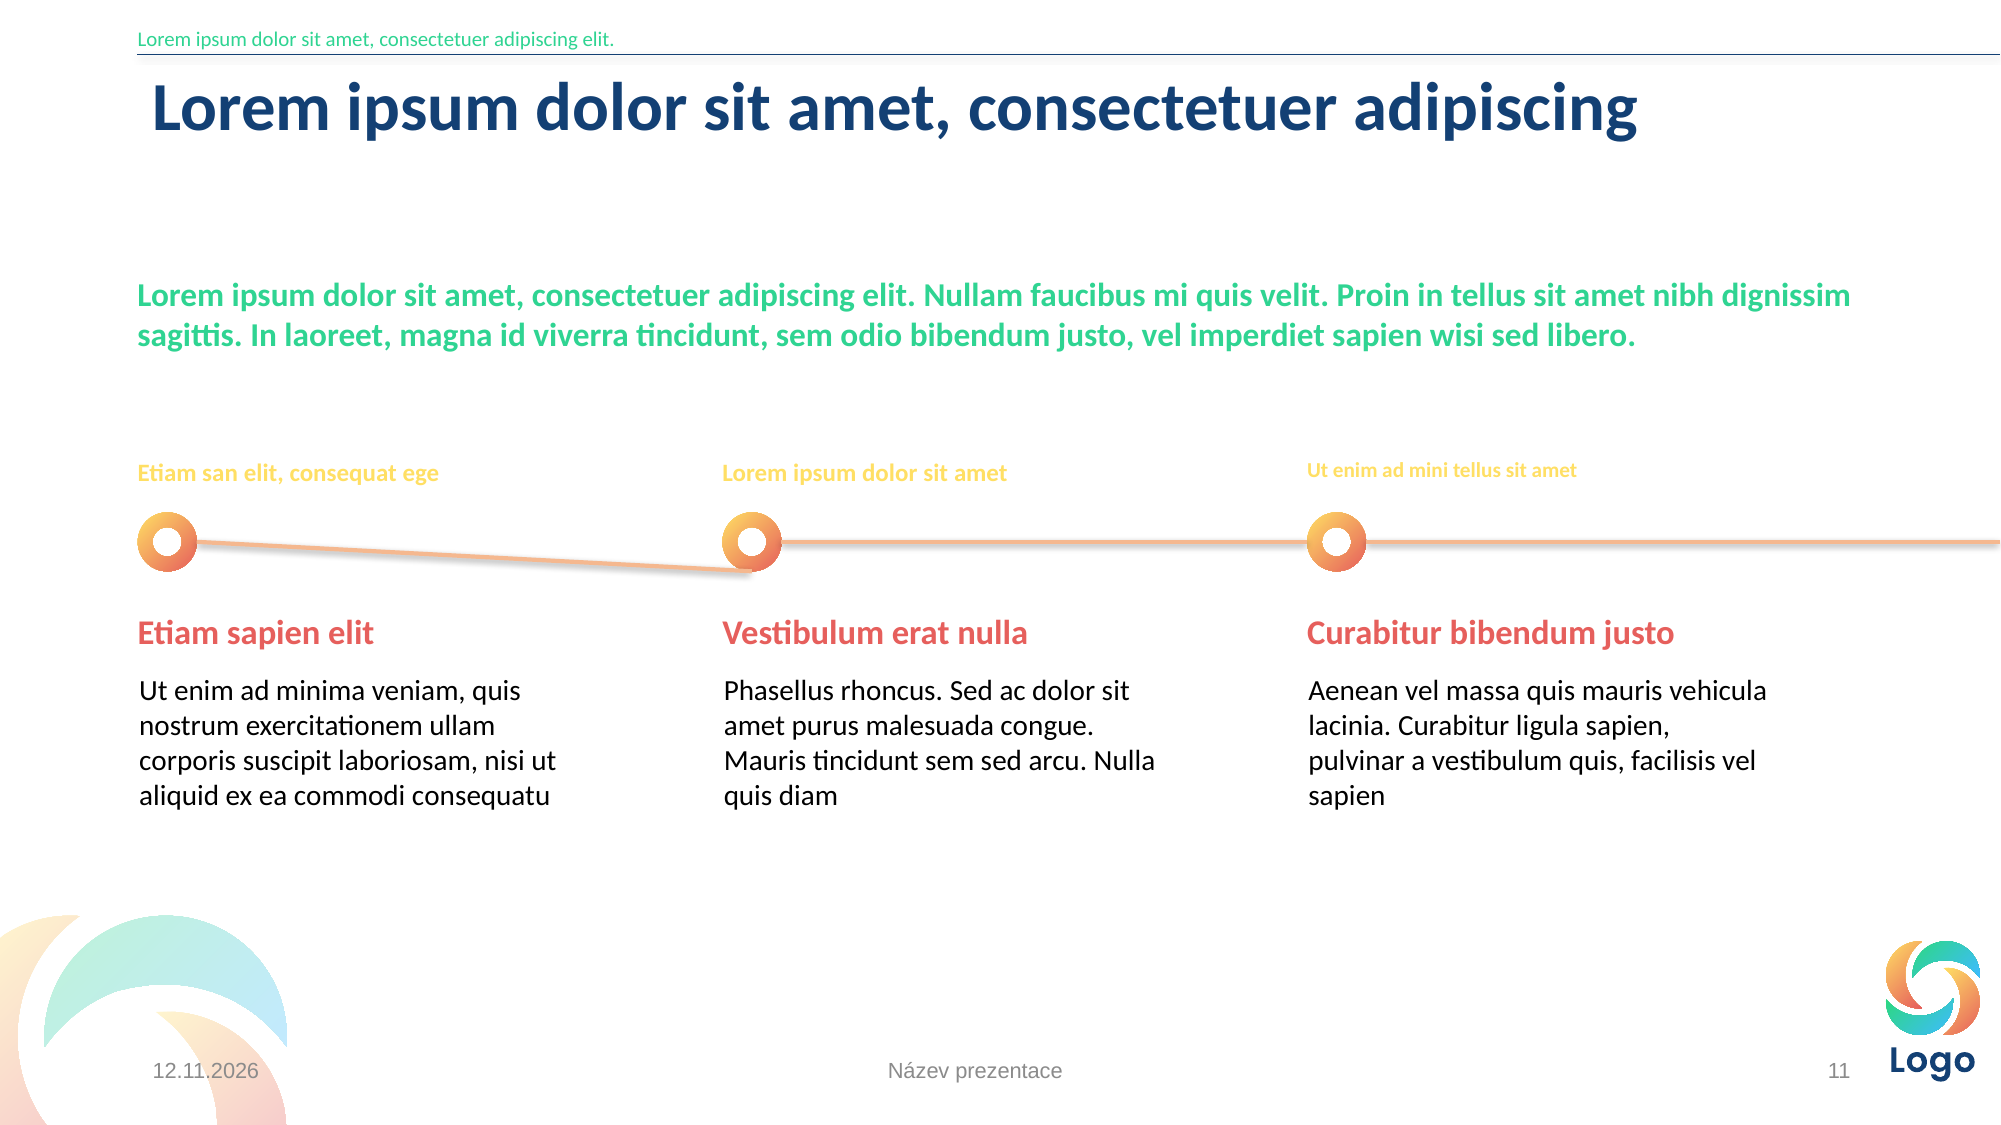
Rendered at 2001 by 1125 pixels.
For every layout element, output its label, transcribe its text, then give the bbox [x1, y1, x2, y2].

list Phasellus rhoncus. Sed ac dolor sit amet purus malesuada congue. Mauris tincidunt sem sed arcu. Nulla quis diam [722, 671, 1184, 812]
title Lorem ipsum dolor sit amet, consectetuer adipiscing [137, 54, 1866, 220]
list Curabitur bibendum justo [1307, 609, 1769, 652]
footer Název prezentace [632, 1054, 1318, 1087]
list Etiam san elit, consequat ege [137, 456, 445, 498]
subtitle Lorem ipsum dolor sit amet, consectetuer adipiscing elit. Nullam faucibus mi quis velit. Proin in tellus sit amet nibh dignissim sagittis. In laoreet, magna id viverra tincidunt, sem odio bibendum justo, vel imperdiet sapien wisi sed libero. [137, 272, 1866, 384]
list Lorem ipsum dolor sit amet [722, 456, 1030, 498]
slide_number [137, 1054, 588, 1087]
list Aenean vel massa quis mauris vehicula lacinia. Curabitur ligula sapien, pulvinar a vestibulum quis, facilisis vel sapien [1307, 671, 1769, 812]
list Etiam sapien elit [137, 609, 599, 652]
slide_number 11 [1415, 1054, 1866, 1087]
list Lorem ipsum dolor sit amet, consectetuer adipiscing elit. [137, 14, 1000, 62]
list Ut enim ad minima veniam, quis nostrum exercitationem ullam corporis suscipit laboriosam, nisi ut aliquid ex ea commodi consequatu [137, 671, 599, 812]
list Ut enim ad mini tellus sit amet [1307, 456, 1615, 498]
list Vestibulum erat nulla [722, 609, 1184, 652]
